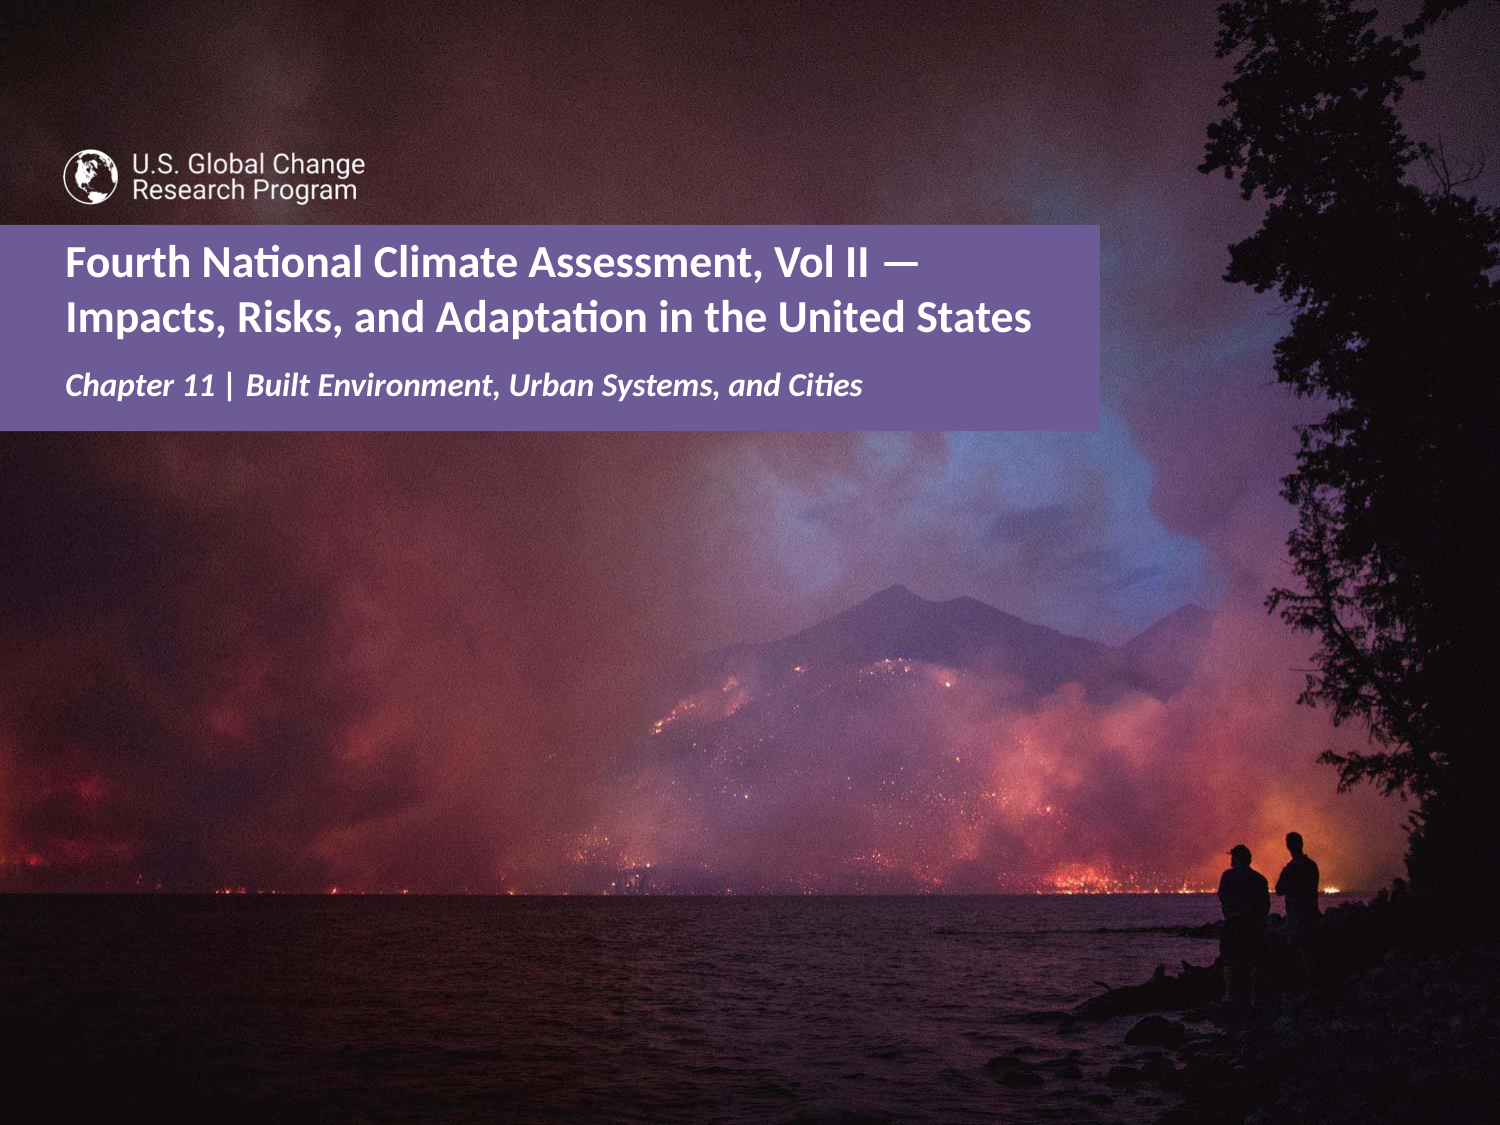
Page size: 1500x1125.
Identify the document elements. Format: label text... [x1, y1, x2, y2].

list Chapter 11 | Built Environment, Urban Systems, and Cities [50, 353, 1047, 417]
picture [0, 0, 1500, 1125]
